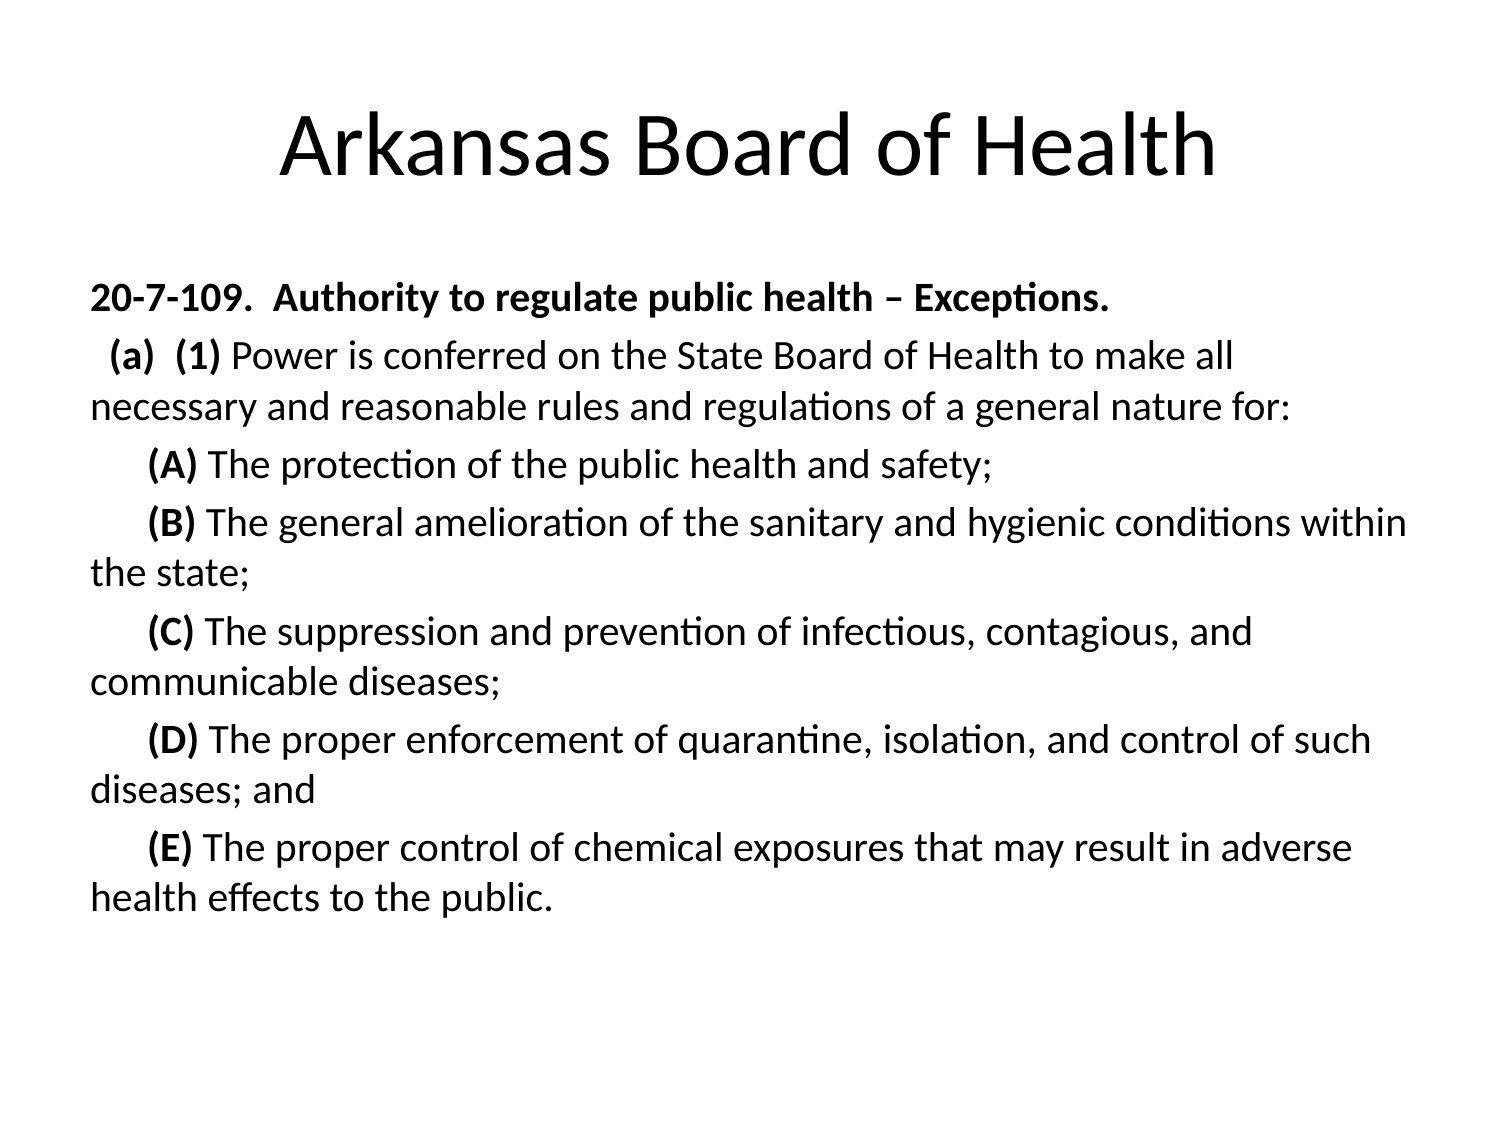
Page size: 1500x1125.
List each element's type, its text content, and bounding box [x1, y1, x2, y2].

list 20-7-109. Authority to regulate public health – Exceptions. (a) (1) Power is conferred on the State Board of Health to make all necessary and reasonable rules and regulations of a general nature for: (A) The protection of the public health and safety; (B) The general amelioration of the sanitary and hygienic conditions within the state; (C) The suppression and prevention of infectious, contagious, and communicable diseases; (D) The proper enforcement of quarantine, isolation, and control of such diseases; and (E) The proper control of chemical exposures that may result in adverse health effects to the public. [75, 262, 1425, 1005]
title Arkansas Board of Health [75, 45, 1425, 233]
